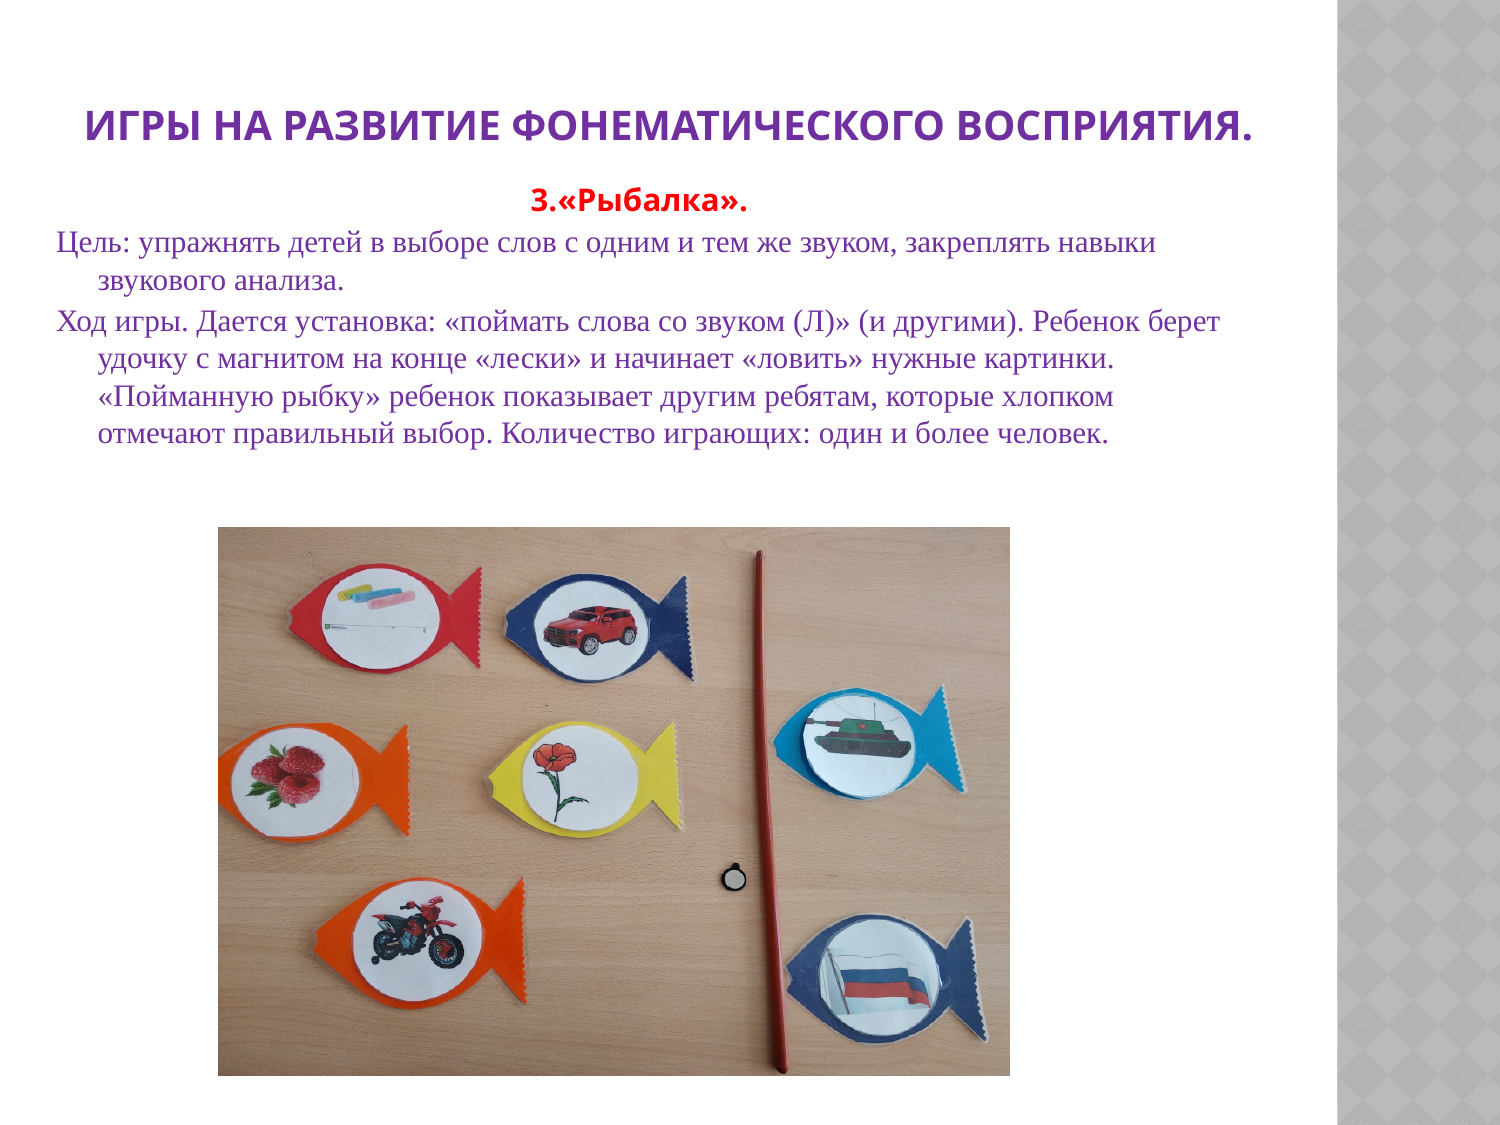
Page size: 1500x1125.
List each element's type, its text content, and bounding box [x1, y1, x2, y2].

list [218, 526, 1011, 1077]
title Игры на развитие фонематического восприятия. [75, 52, 1263, 149]
list 3.«Рыбалка». Цель: упражнять детей в выборе слов с одним и тем же звуком, закреплять навыки звукового анализа. Ход игры. Дается установка: «поймать слова со звуком (Л)» (и другими). Ребенок берет удочку с магнитом на конце «лески» и начинает «ловить» нужные картинки. «Пойманную рыбку» ребенок показывает другим ребятам, которые хлопком отмечают правильный выбор. Количество играющих: один и более человек. [41, 172, 1247, 504]
